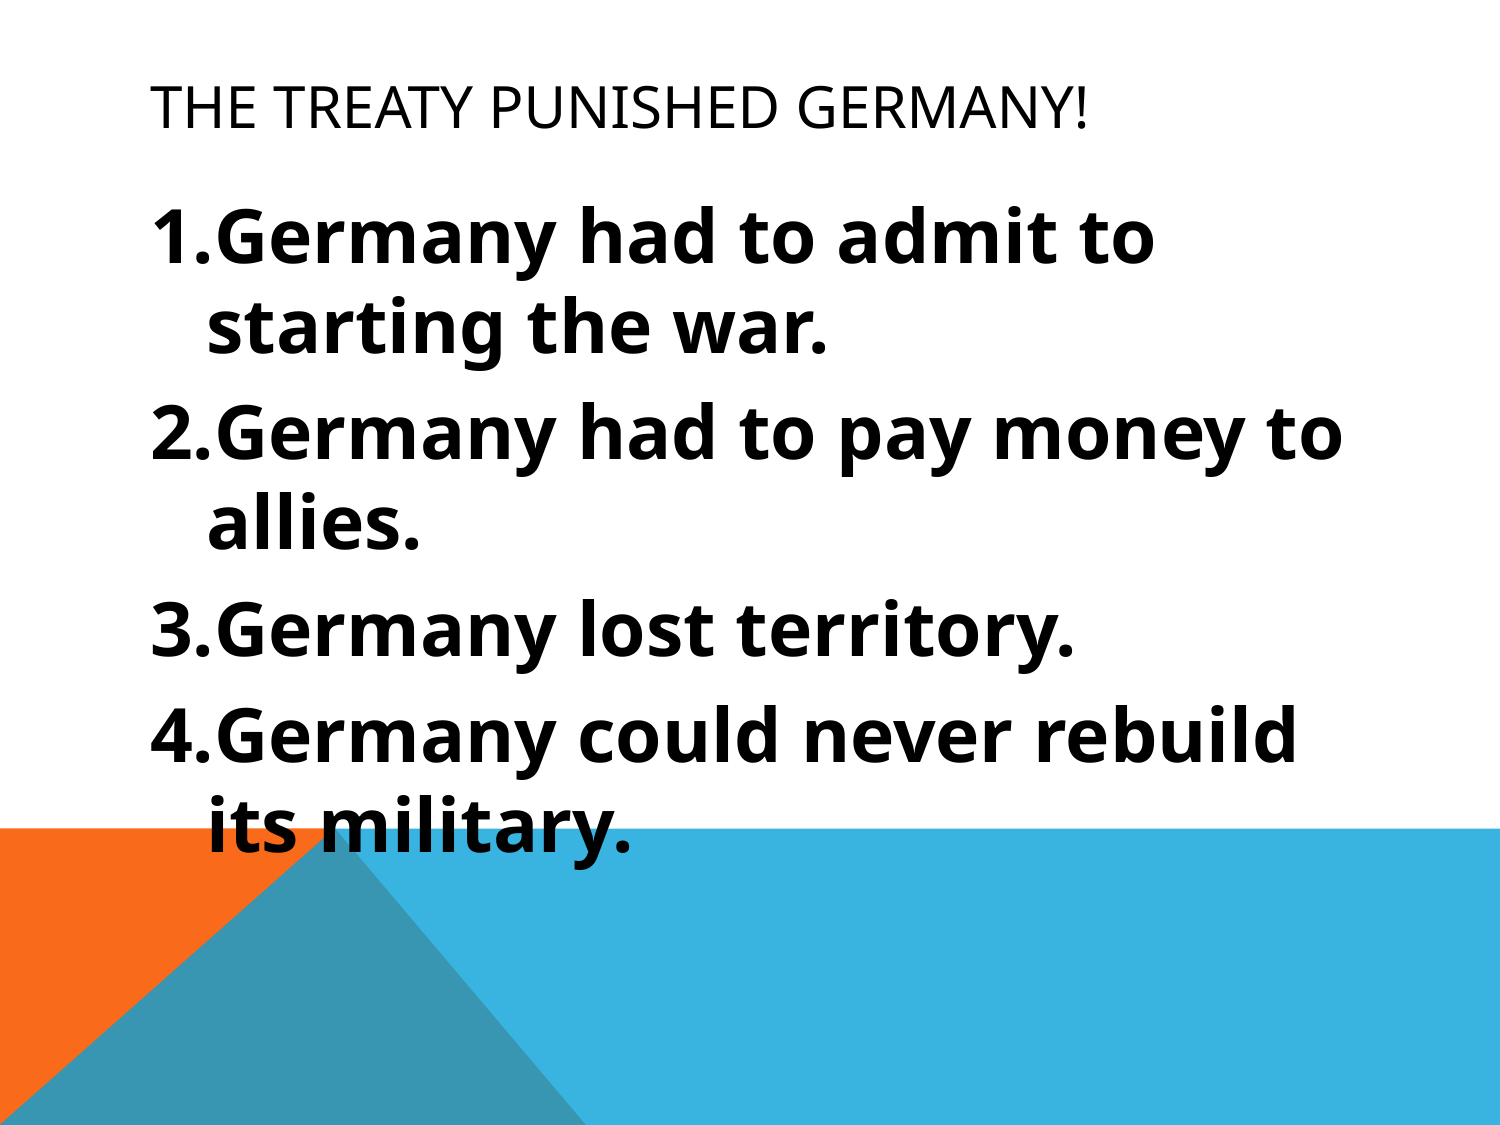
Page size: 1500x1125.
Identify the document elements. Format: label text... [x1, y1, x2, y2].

title The treaty punished Germany! [135, 60, 1369, 150]
list Germany had to admit to starting the war. Germany had to pay money to allies. Germany lost territory. Germany could never rebuild its military. [135, 180, 1369, 768]
